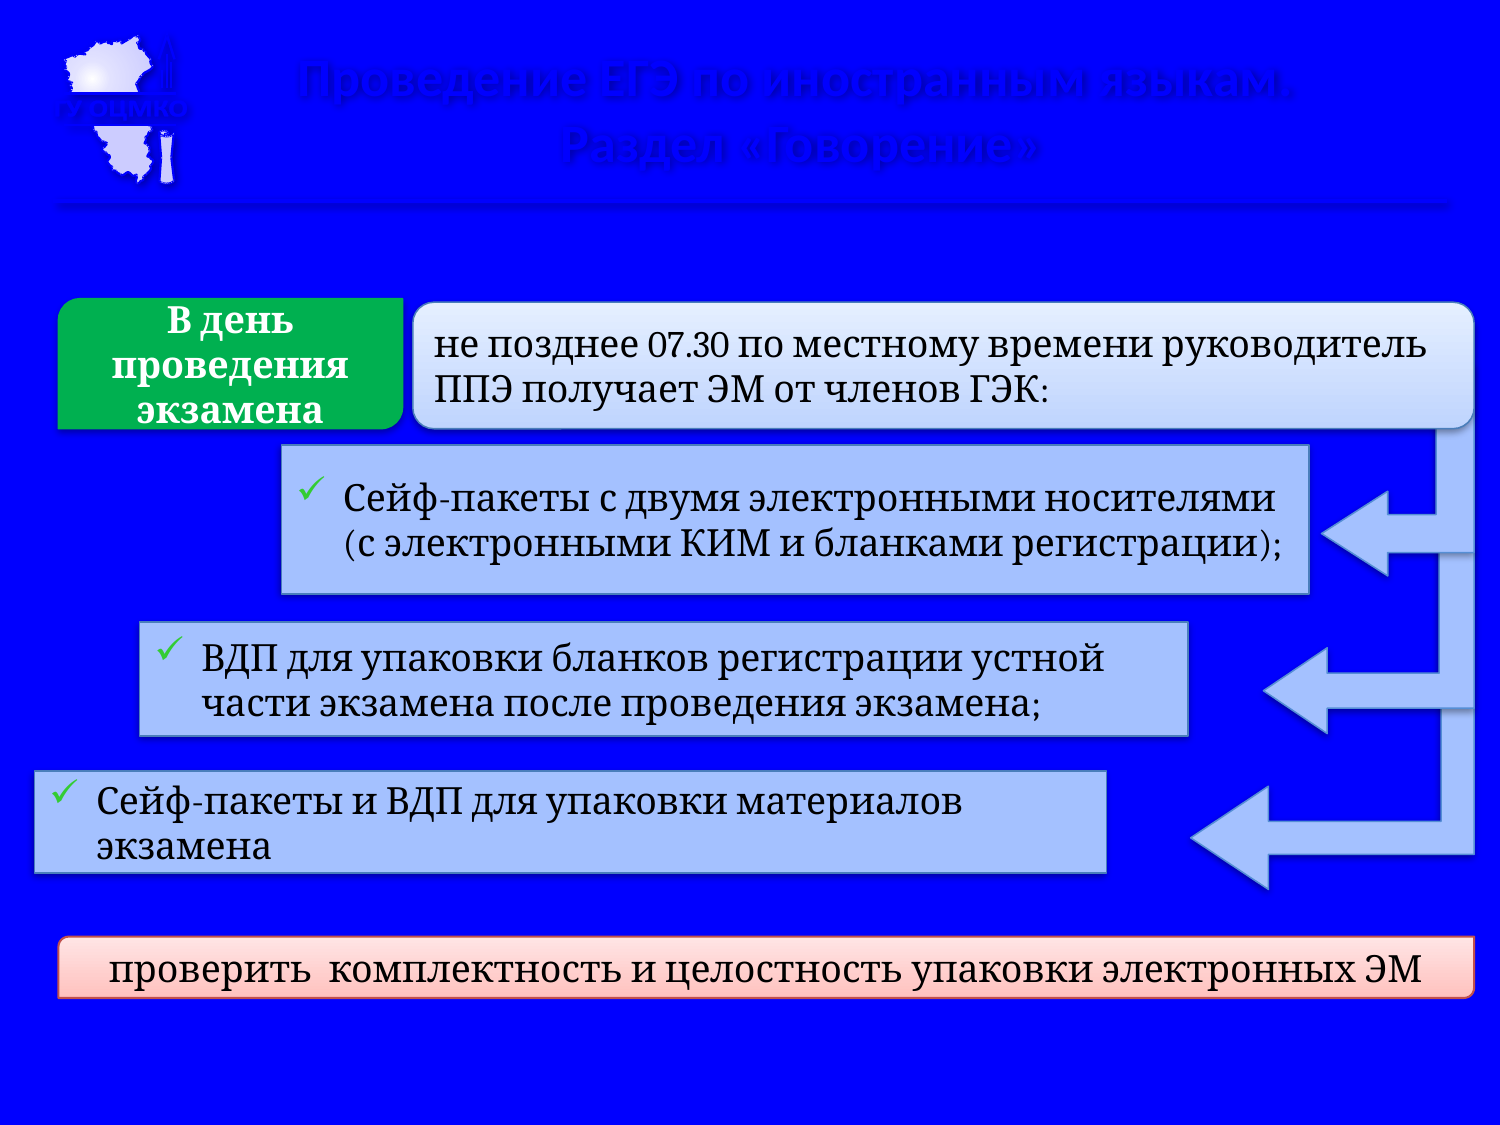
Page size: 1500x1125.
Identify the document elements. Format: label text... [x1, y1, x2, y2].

text_box Проведение ЕГЭ по иностранным языкам. Раздел «Говорение» [189, 31, 1421, 185]
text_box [1190, 322, 1475, 890]
picture [52, 30, 188, 185]
text_box не позднее 07.30 по местному времени руководитель ППЭ получает ЭМ от членов ГЭК: [412, 301, 1475, 430]
text_box ВДП для упаковки бланков регистрации устной части экзамена после проведения экзамена; [139, 621, 1185, 737]
text_box Сейф-пакеты и ВДП для упаковки материалов экзамена [34, 770, 1107, 874]
text_box В день проведения экзамена [57, 297, 404, 430]
text_box проверить комплектность и целостность упаковки электронных ЭМ [56, 934, 1477, 1001]
text_box Сейф-пакеты с двумя электронными носителями (с электронными КИМ и бланками регистрации); [281, 444, 1185, 595]
